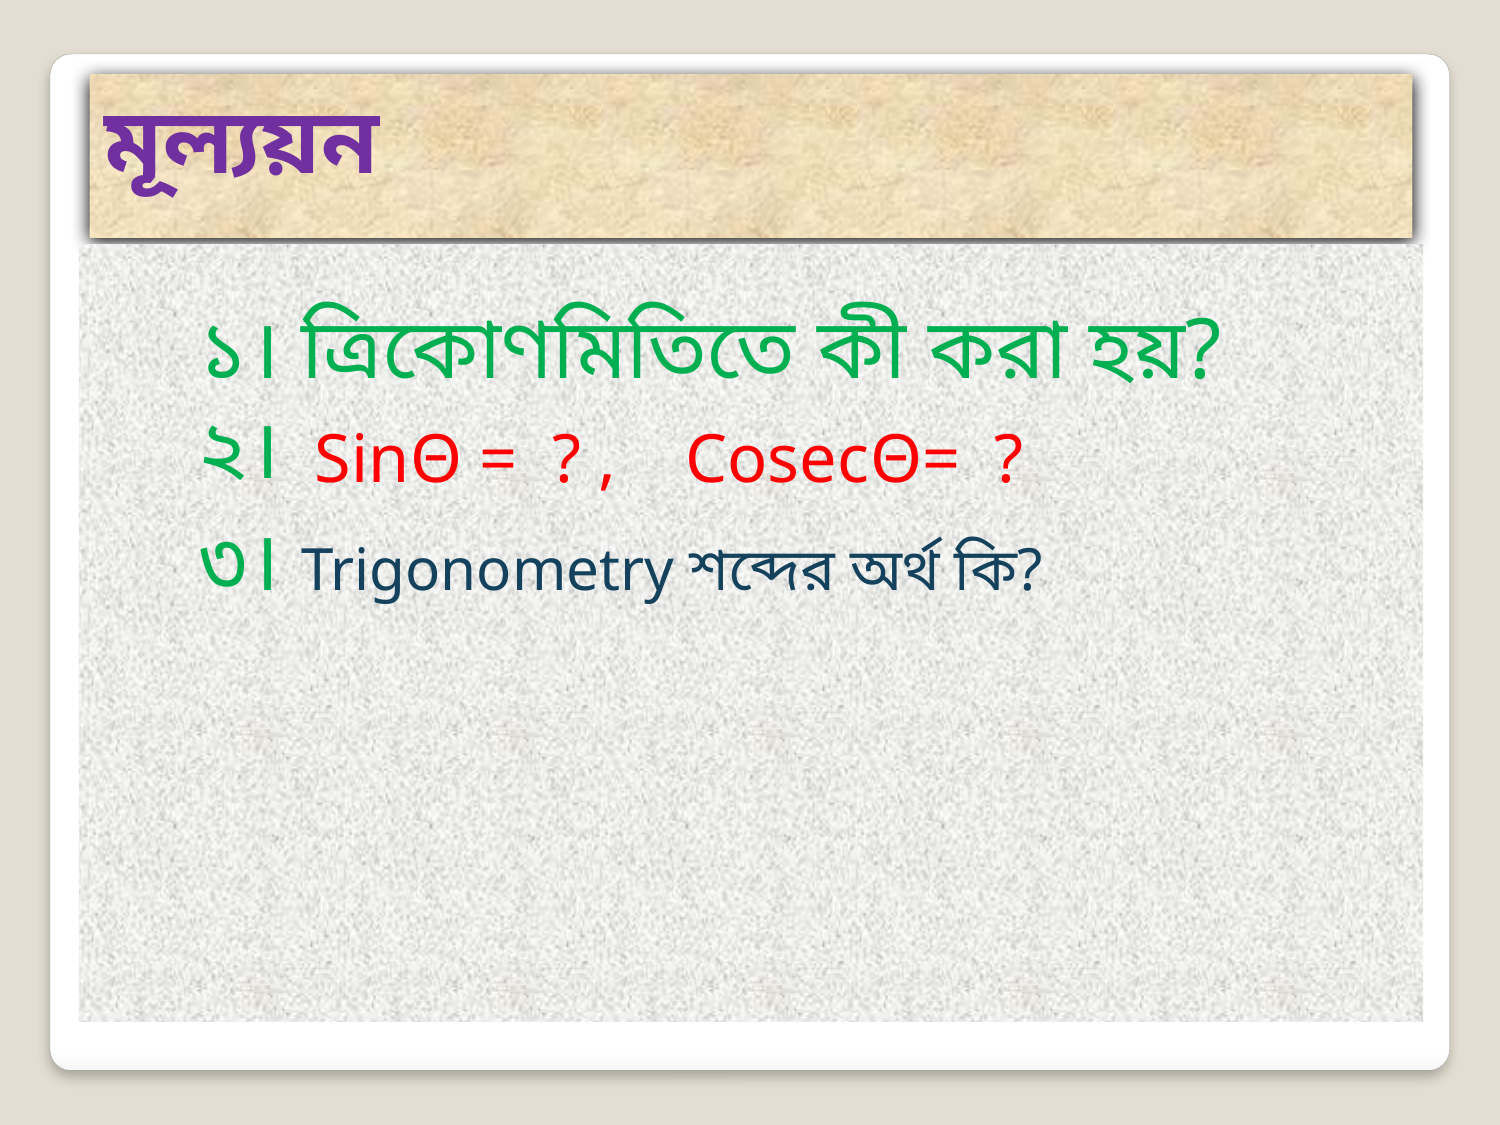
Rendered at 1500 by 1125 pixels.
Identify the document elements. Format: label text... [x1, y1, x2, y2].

text_box SinΘ = ? , CosecΘ= ? [300, 408, 1163, 499]
text_box [78, 244, 1424, 1022]
text_box ১। ত্রিকোণমিতিতে কী করা হয়? ২। [162, 287, 1263, 499]
text_box মূল্যয়ন [89, 74, 1413, 238]
text_box ৩। Trigonometry শব্দের অর্থ কি? [162, 499, 1263, 715]
